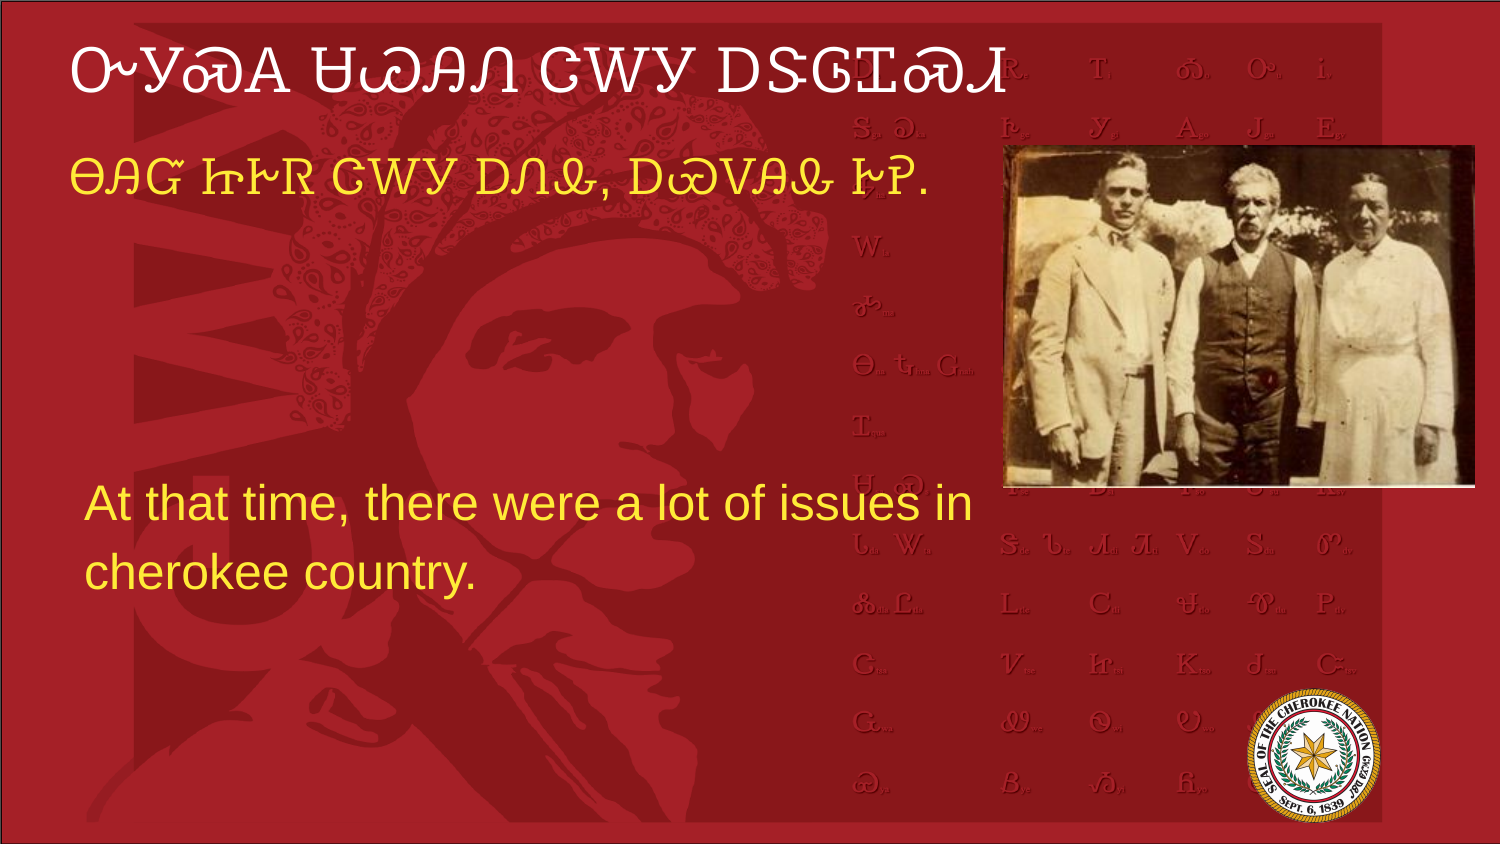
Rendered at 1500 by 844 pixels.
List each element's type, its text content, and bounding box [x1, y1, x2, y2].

picture [0, 0, 1500, 844]
list At that time, there were a lot of issues in cherokee country. [69, 446, 1048, 743]
list ᎾᎯᏳ ᏥᎨᏒ ᏣᎳᎩ ᎠᏁᎲ, ᎠᏯᏙᎯᎲ ᎨᎮ. [53, 120, 1032, 417]
title ᏅᎩᏍᎪ ᏌᏊᎯᏁ ᏣᎳᎩ ᎠᏕᎶᏆᏍᏗ [53, 7, 1426, 121]
